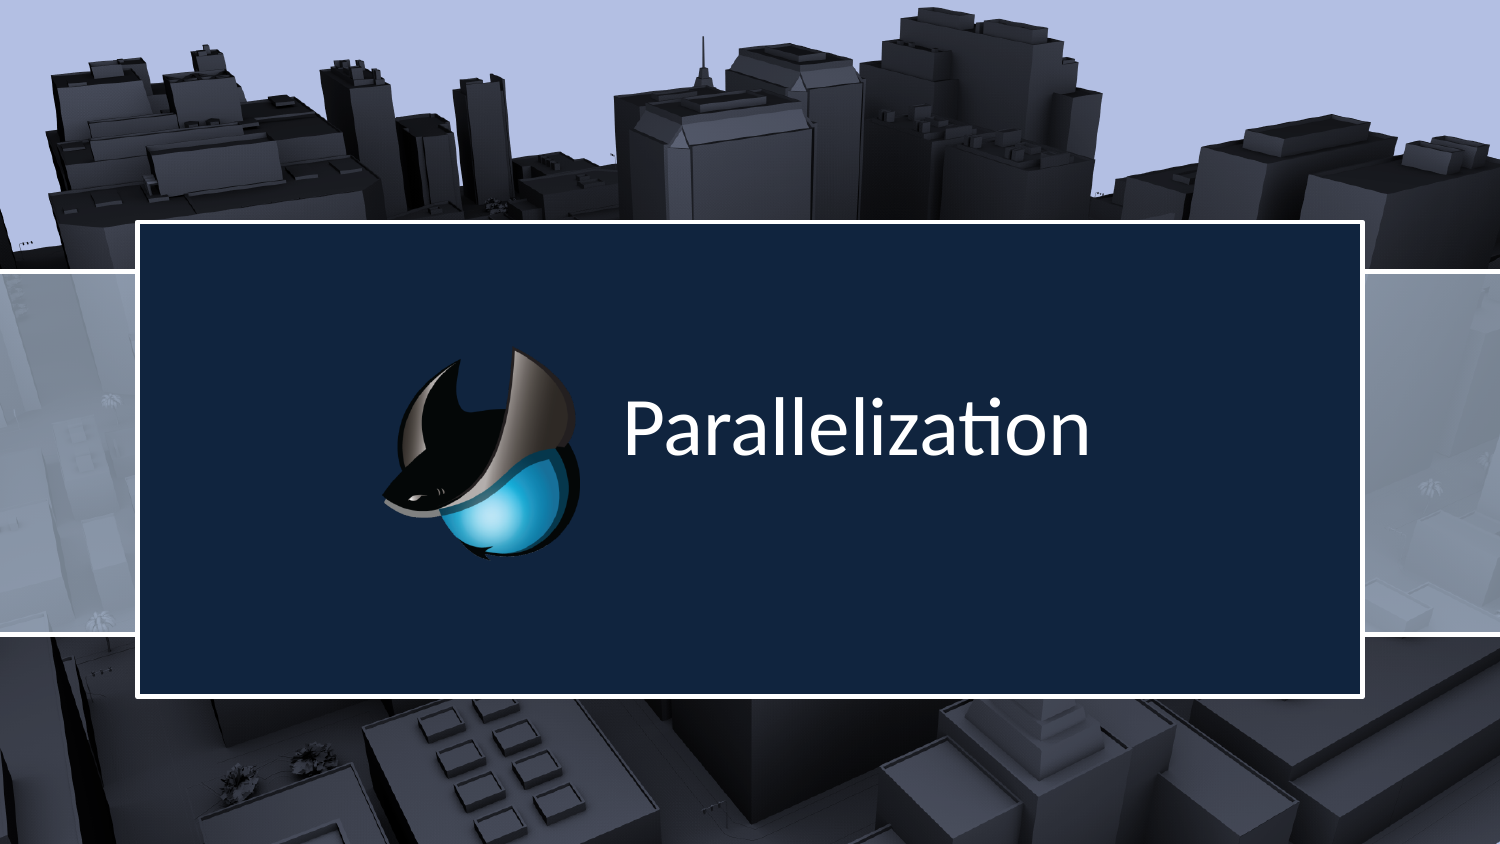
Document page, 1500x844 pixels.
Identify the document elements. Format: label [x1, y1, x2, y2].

picture [0, 0, 1500, 844]
text_box [382, 331, 1118, 573]
